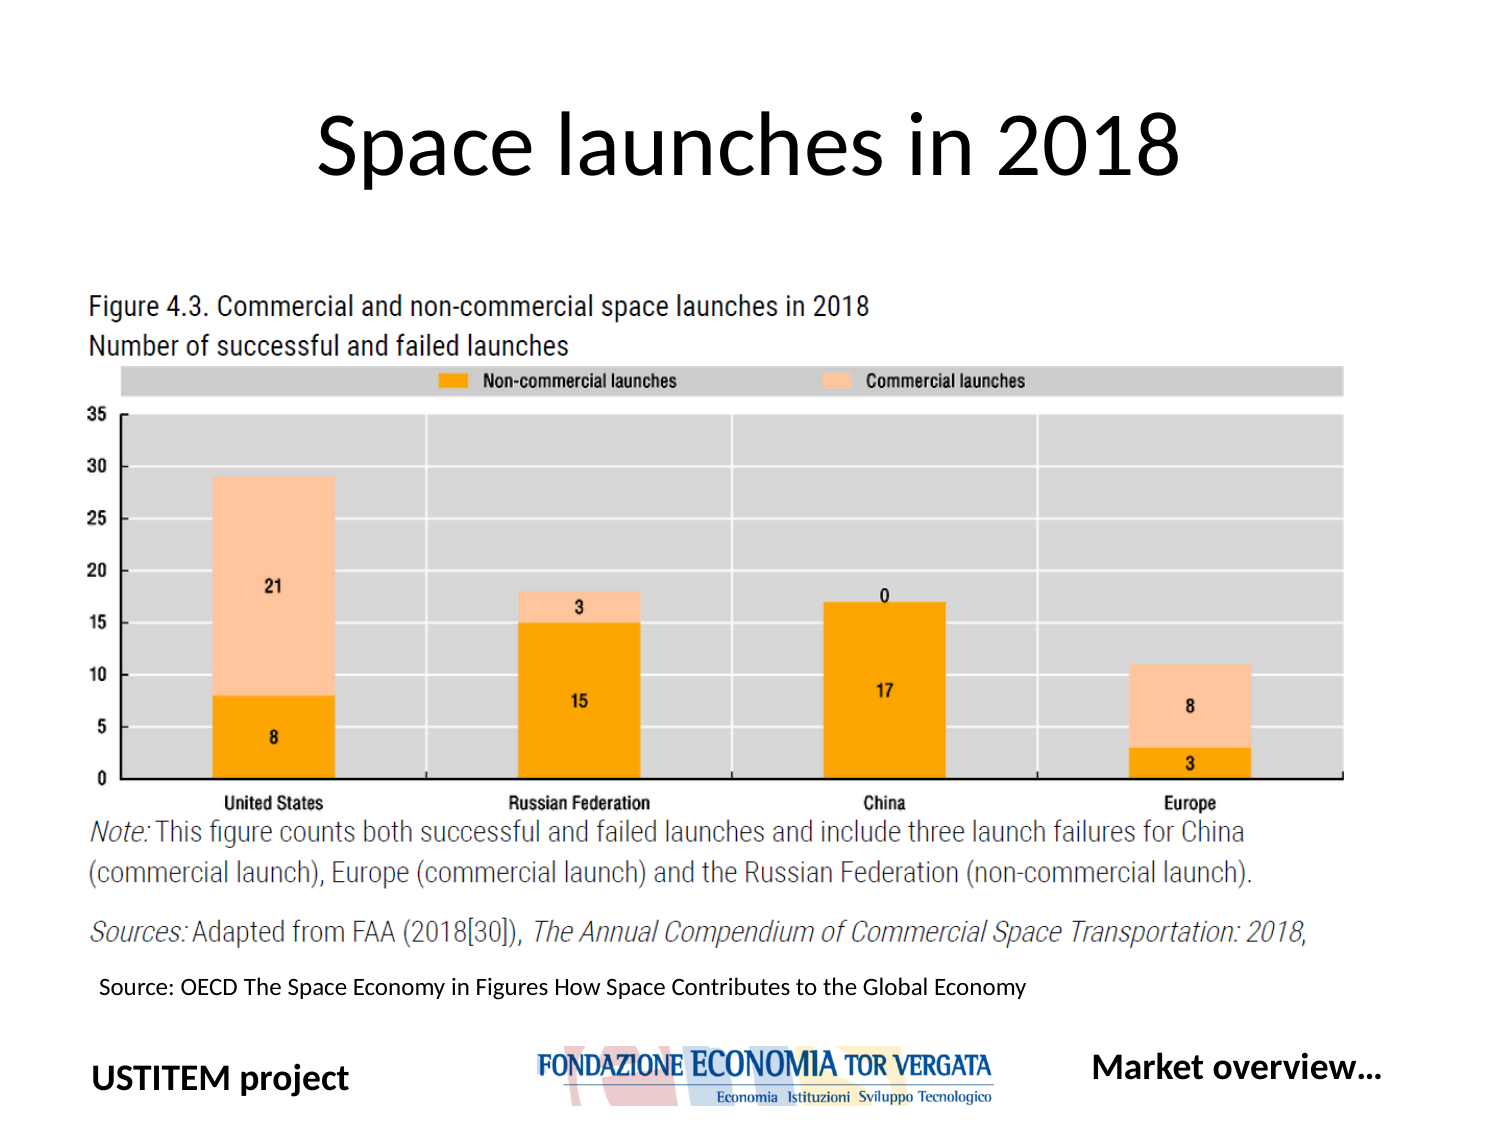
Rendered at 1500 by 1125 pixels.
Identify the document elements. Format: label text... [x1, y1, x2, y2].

text_box Source: OECD The Space Economy in Figures How Space Contributes to the Global Economy [84, 962, 1425, 1053]
picture [537, 1053, 995, 1106]
text_box Market overview… [1076, 1034, 1399, 1095]
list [76, 290, 1347, 951]
title Space launches in 2018 [75, 45, 1425, 233]
